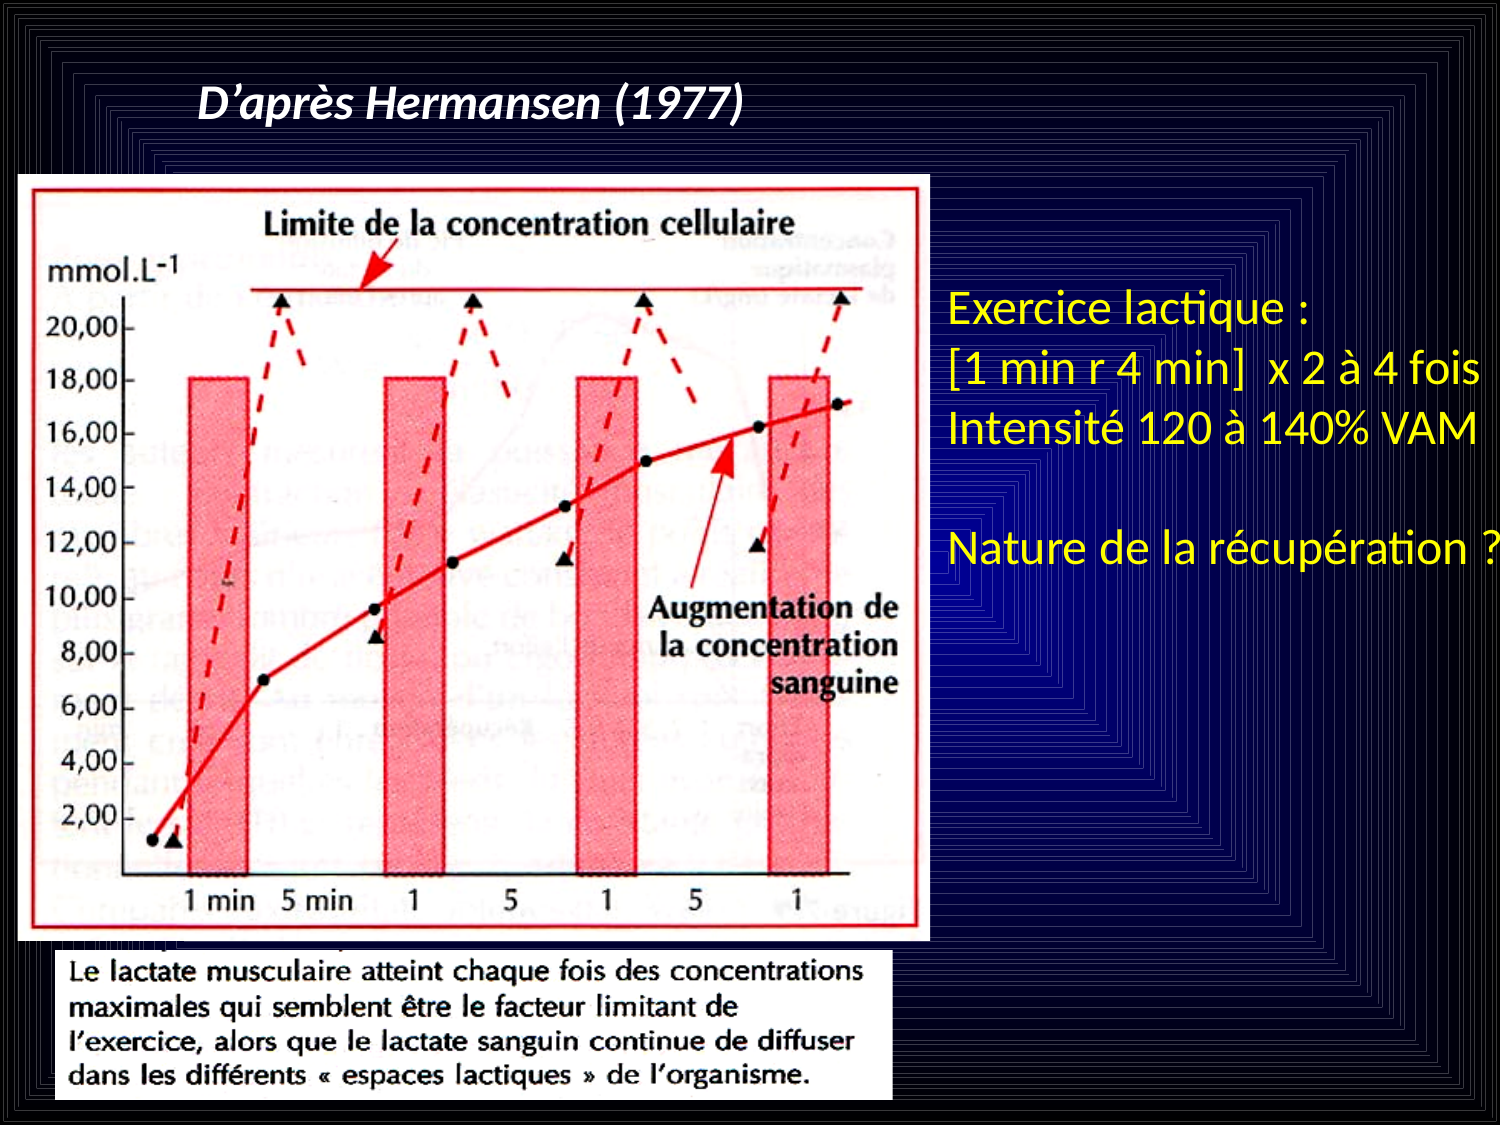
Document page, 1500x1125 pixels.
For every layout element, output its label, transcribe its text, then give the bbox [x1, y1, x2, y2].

picture [17, 174, 931, 941]
text_box D’après Hermansen (1977) [183, 62, 761, 137]
text_box Exercice lactique : [1 min r 4 min] x 2 à 4 fois Intensité 120 à 140% VAM Nature de la récupération ? [936, 267, 1500, 582]
picture [54, 949, 893, 1101]
